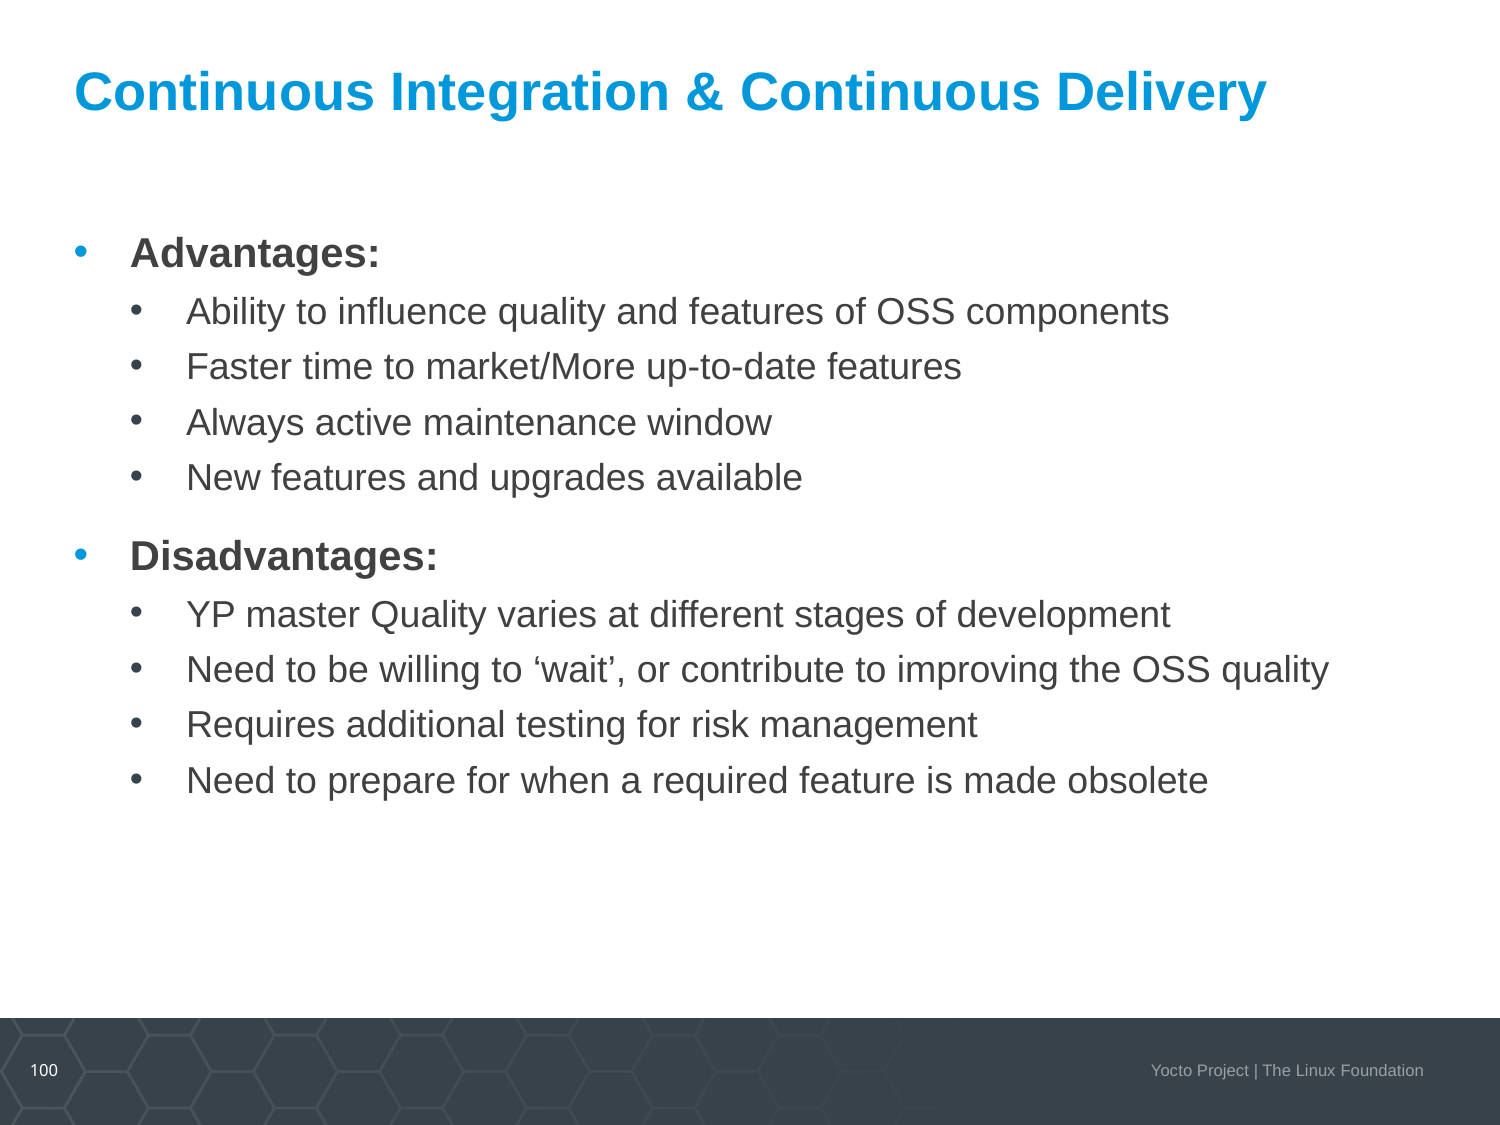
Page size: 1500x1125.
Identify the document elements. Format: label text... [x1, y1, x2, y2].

list Advantages: Ability to influence quality and features of OSS components Faster time to market/More up-to-date features Always active maintenance window New features and upgrades available Disadvantages: YP master Quality varies at different stages of development Need to be willing to ‘wait’, or contribute to improving the OSS quality Requires additional testing for risk management Need to prepare for when a required feature is made obsolete [73, 226, 1425, 970]
title Continuous Integration & Continuous Delivery [74, 67, 1425, 213]
picture [0, 0, 1500, 1125]
